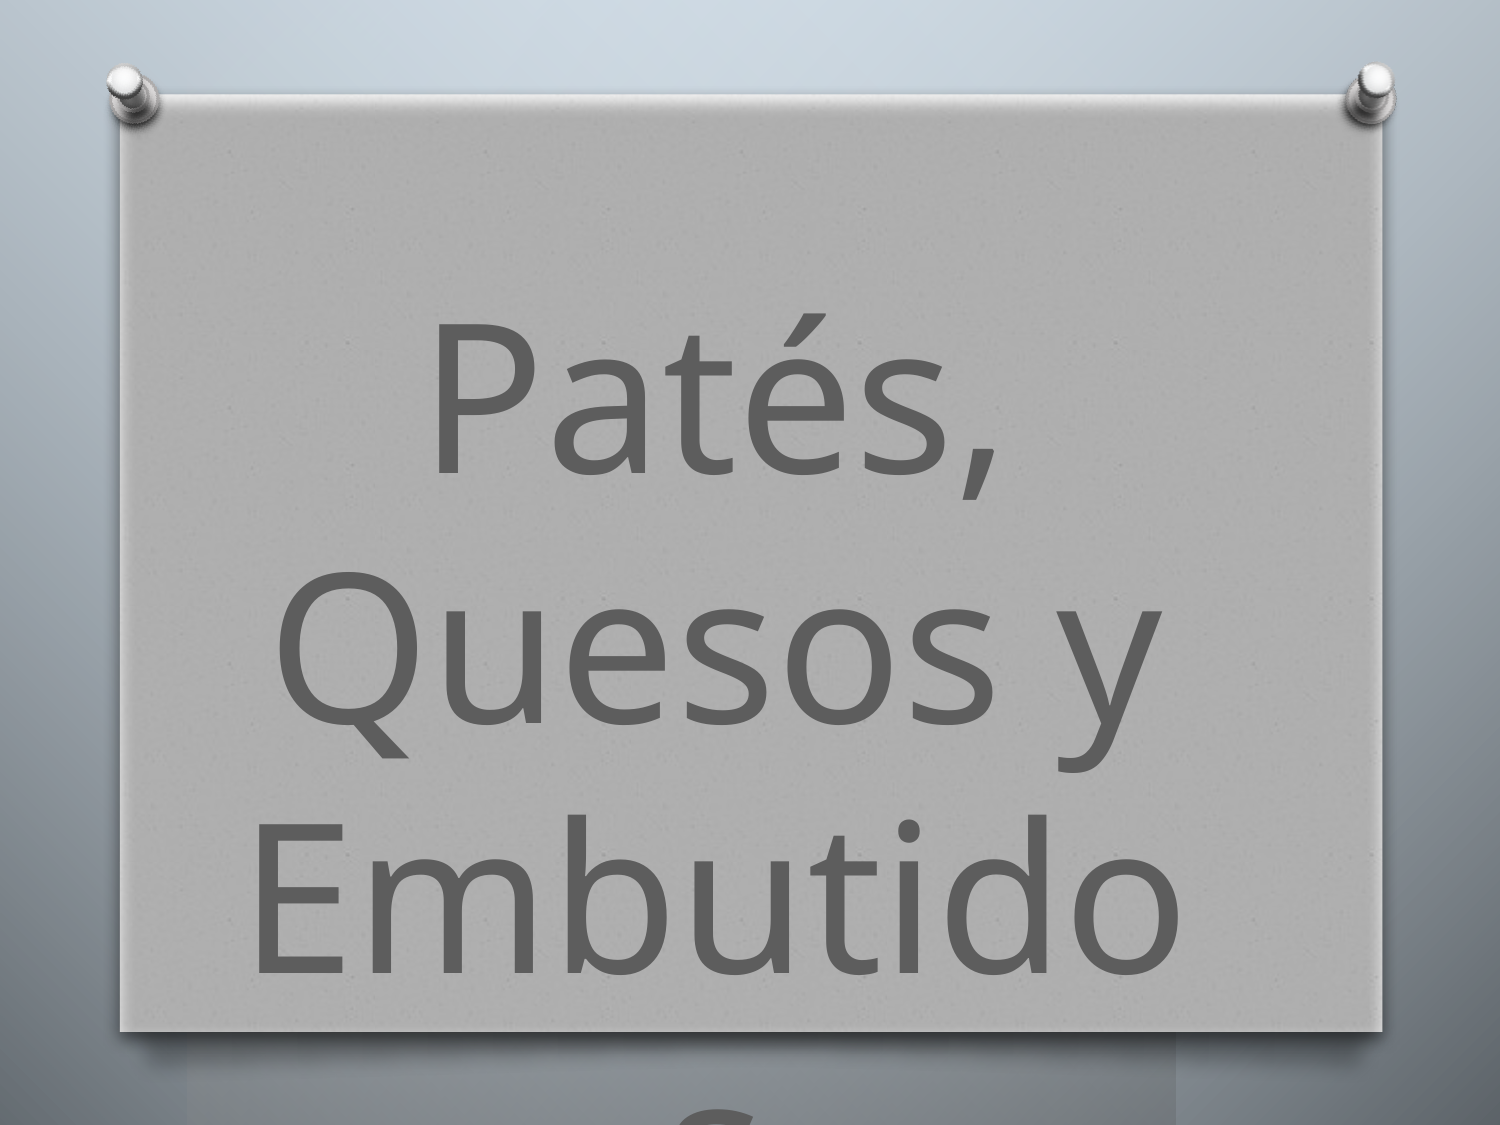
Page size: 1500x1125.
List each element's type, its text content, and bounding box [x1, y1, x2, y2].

picture [75, 29, 198, 153]
picture [1317, 35, 1439, 156]
text_box Patés, Quesos y Embutidos [210, 257, 1219, 1125]
